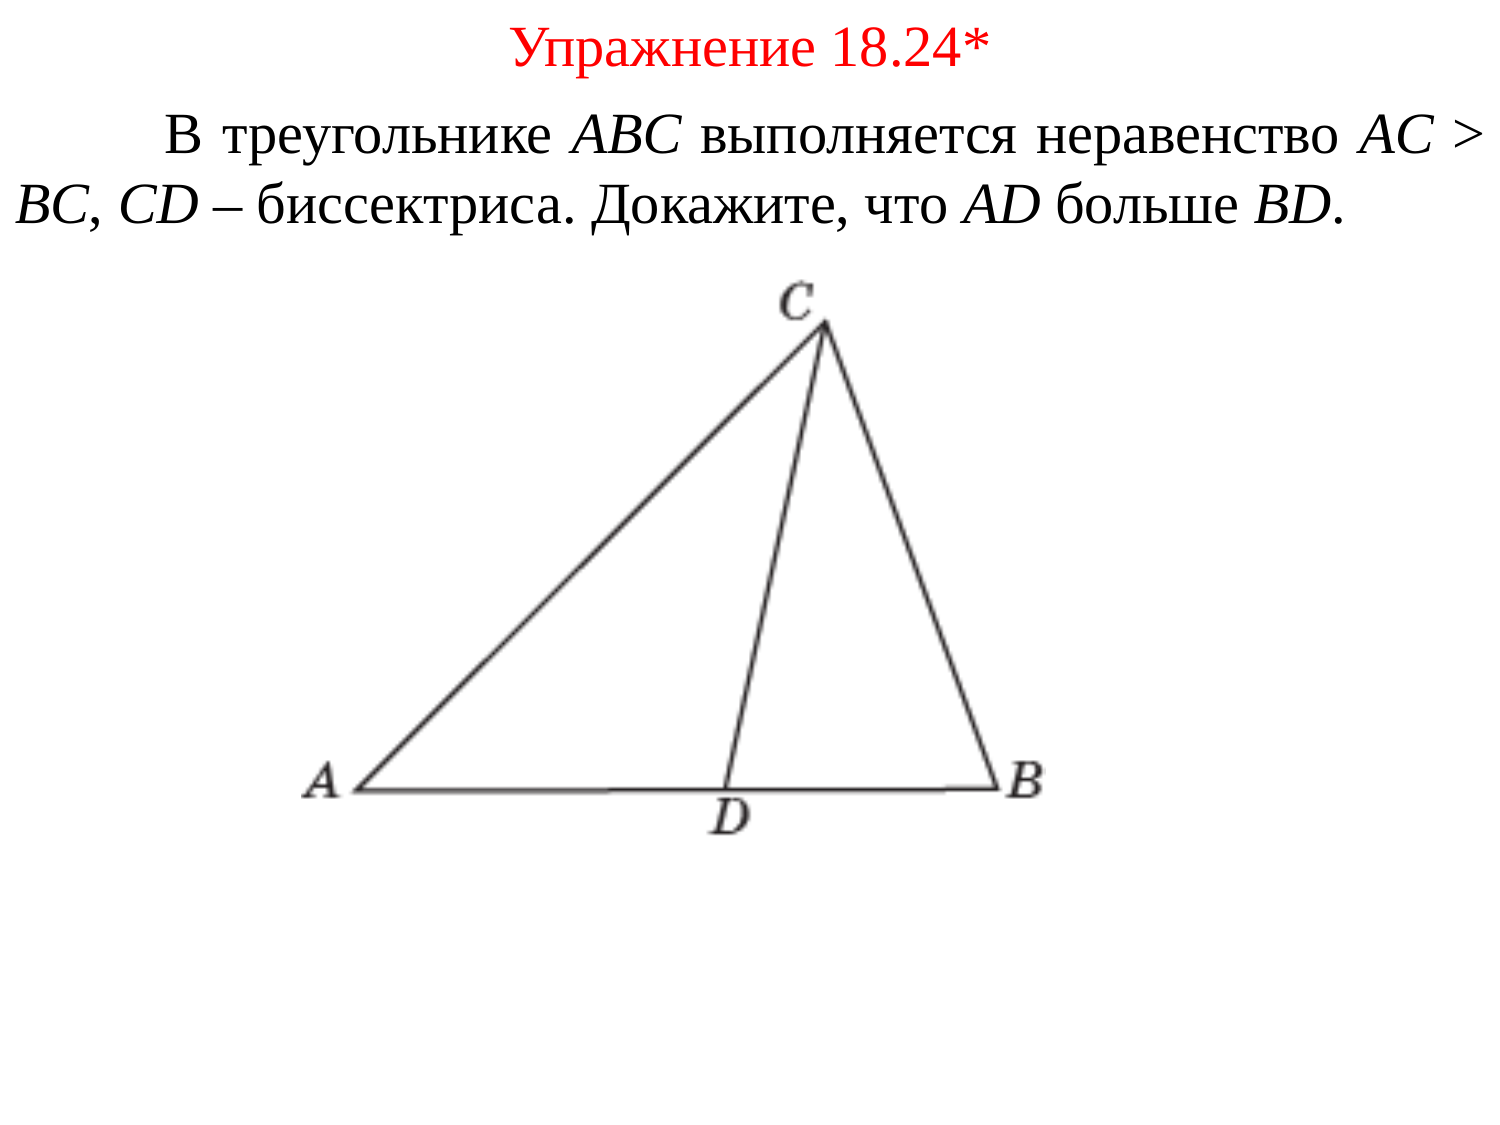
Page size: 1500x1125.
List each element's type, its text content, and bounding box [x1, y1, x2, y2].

text_box Упражнение 18.24* [0, 1, 1500, 86]
picture [300, 278, 1046, 852]
text_box В треугольнике ABC выполняется неравенство AC > BC, CD – биссектриса. Докажите, что AD больше BD. [0, 87, 1500, 243]
